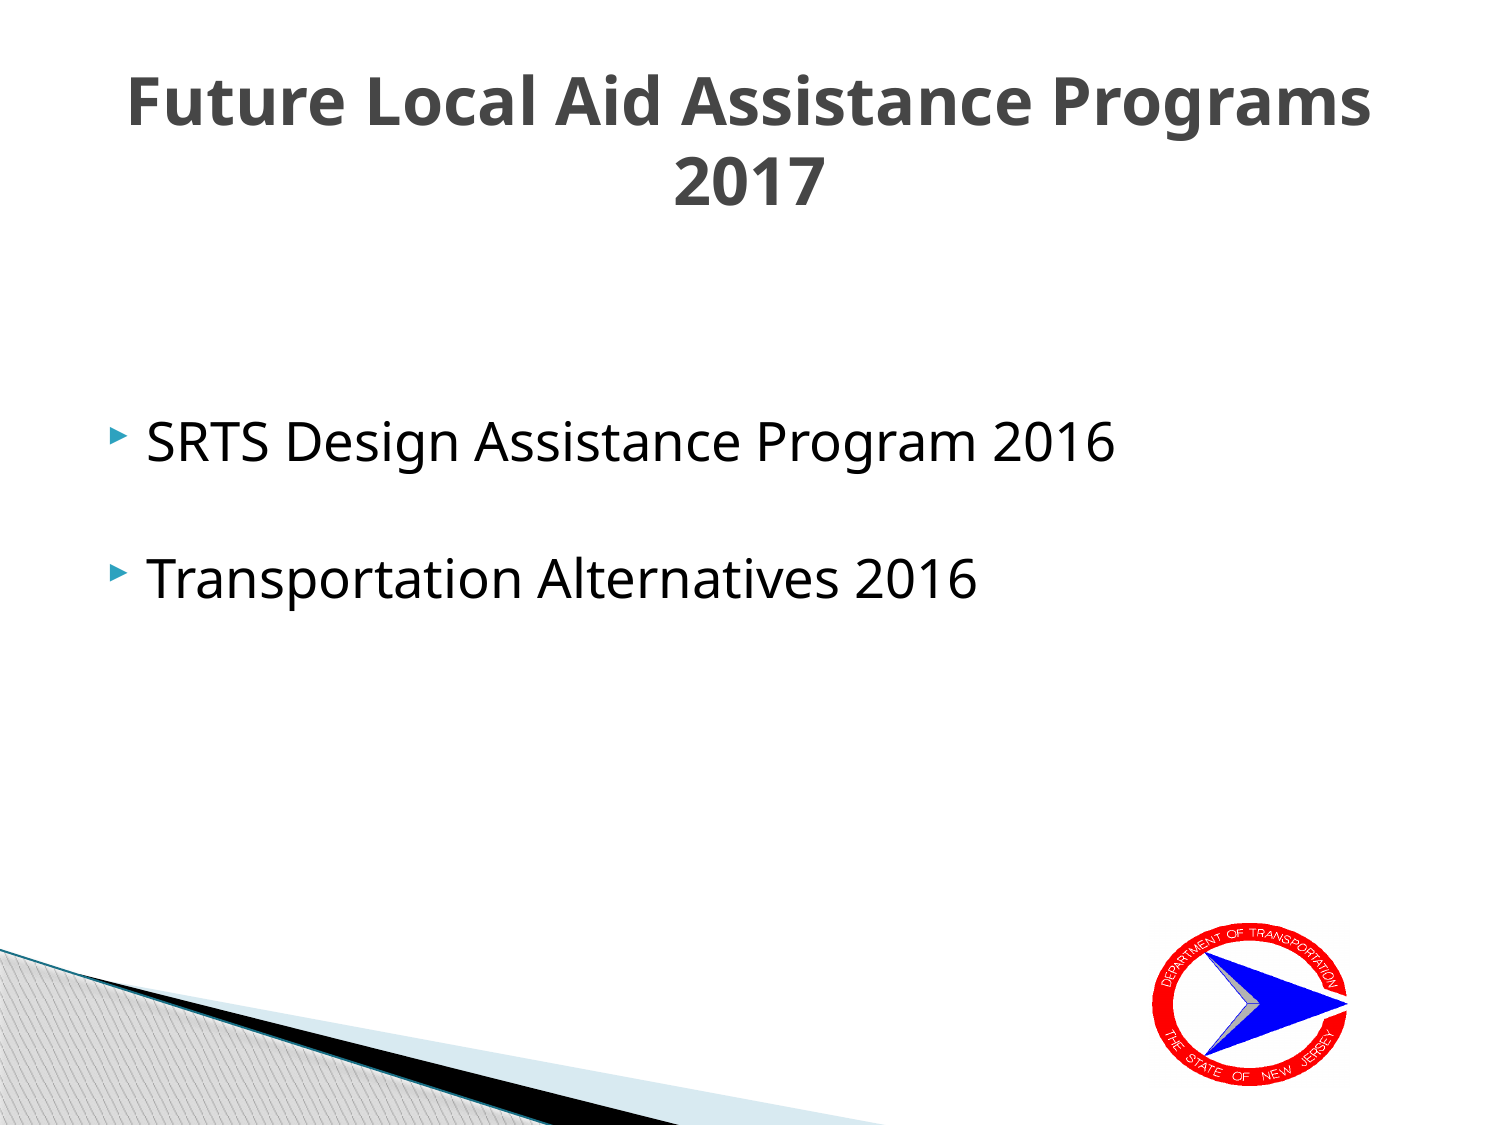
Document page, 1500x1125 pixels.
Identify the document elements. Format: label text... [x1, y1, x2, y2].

list SRTS Design Assistance Program 2016 Transportation Alternatives 2016 [75, 243, 1425, 986]
picture [1149, 920, 1351, 1088]
title Future Local Aid Assistance Programs 2017 [75, 45, 1425, 233]
